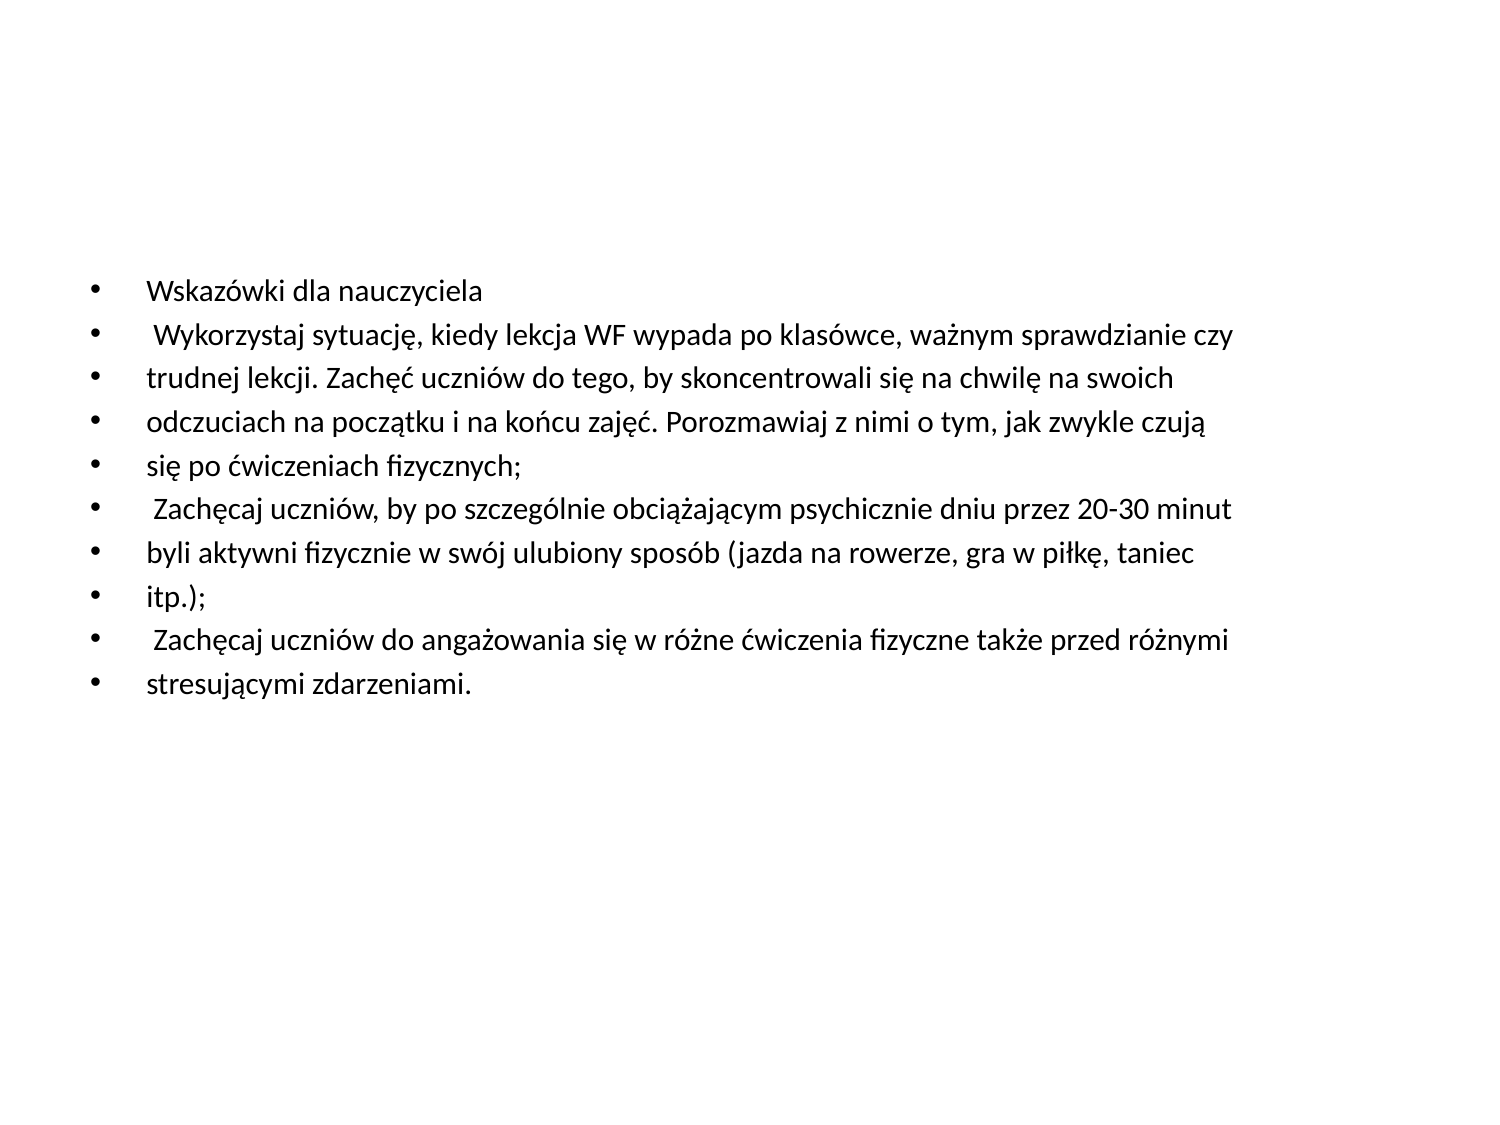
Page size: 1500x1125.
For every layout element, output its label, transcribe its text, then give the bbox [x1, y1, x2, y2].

list Wskazówki dla nauczyciela Wykorzystaj sytuację, kiedy lekcja WF wypada po klasówce, ważnym sprawdzianie czy trudnej lekcji. Zachęć uczniów do tego, by skoncentrowali się na chwilę na swoich odczuciach na początku i na końcu zajęć. Porozmawiaj z nimi o tym, jak zwykle czują się po ćwiczeniach fizycznych; Zachęcaj uczniów, by po szczególnie obciążającym psychicznie dniu przez 20-30 minut byli aktywni fizycznie w swój ulubiony sposób (jazda na rowerze, gra w piłkę, taniec itp.); Zachęcaj uczniów do angażowania się w różne ćwiczenia fizyczne także przed różnymi stresującymi zdarzeniami. [75, 262, 1425, 1005]
